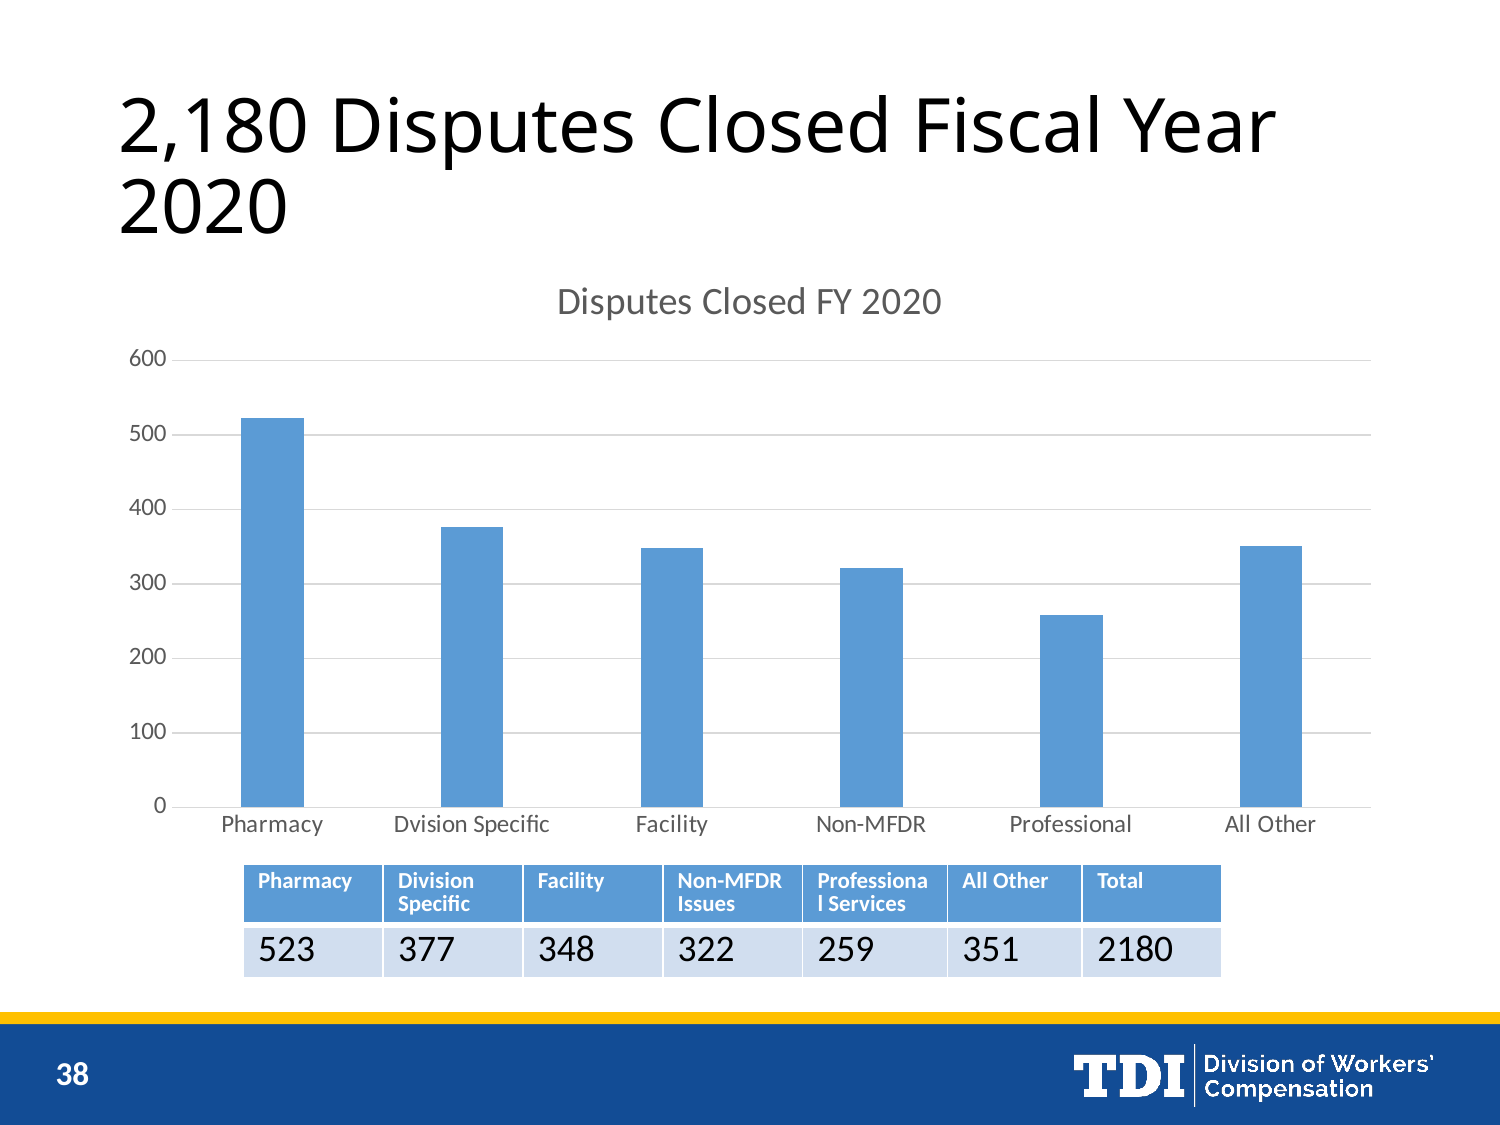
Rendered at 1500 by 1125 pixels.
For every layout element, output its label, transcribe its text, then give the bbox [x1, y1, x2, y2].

table_header All Other [948, 865, 1081, 922]
table_header Facility [524, 865, 662, 922]
table_cell 2180 [1083, 928, 1221, 977]
table_header Total [1083, 865, 1221, 922]
table_header Division Specific [384, 865, 522, 922]
picture [1074, 1044, 1433, 1107]
table_cell 259 [803, 928, 947, 977]
table_cell 377 [384, 928, 522, 977]
title 2,180 Disputes Closed Fiscal Year 2020 [103, 59, 1397, 253]
table_header Pharmacy [244, 865, 382, 922]
table_cell 523 [244, 928, 382, 977]
table_cell 351 [948, 928, 1081, 977]
table_cell 322 [664, 928, 802, 977]
table_header Professional Services [803, 865, 947, 922]
table_header Non-MFDR Issues [664, 865, 802, 922]
chart [103, 253, 1397, 851]
table_cell 348 [524, 928, 662, 977]
